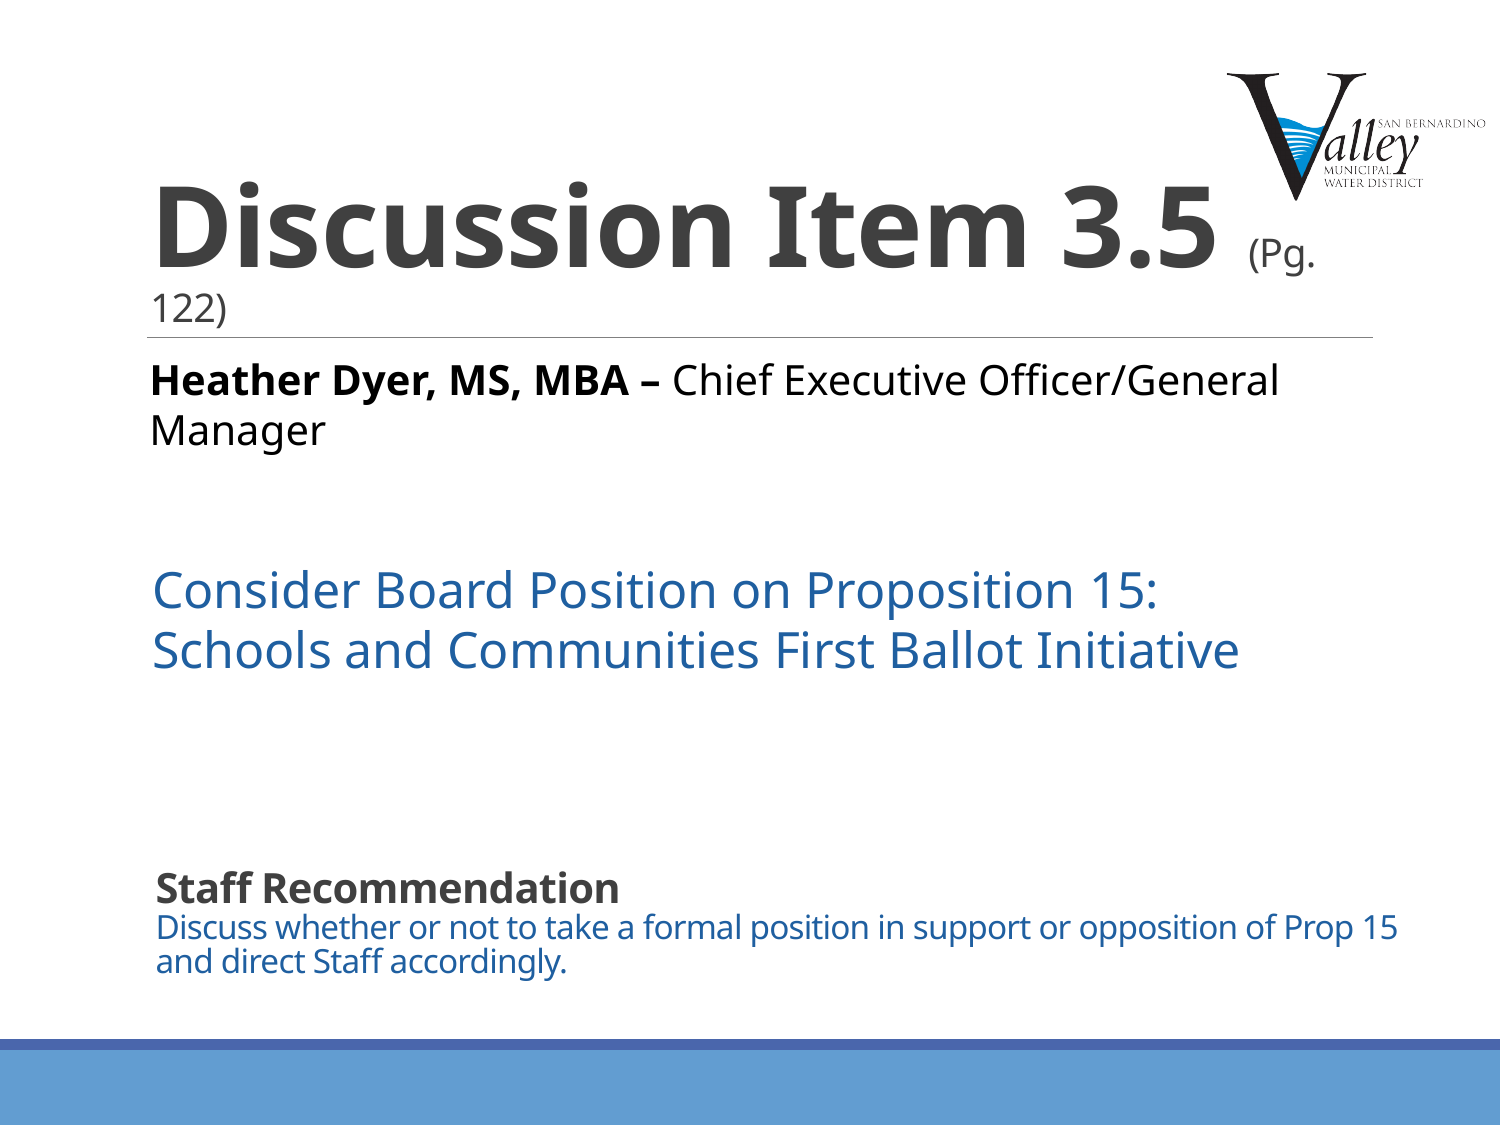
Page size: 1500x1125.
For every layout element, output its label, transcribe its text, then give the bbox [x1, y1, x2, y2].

text_box Heather Dyer, MS, MBA – Chief Executive Officer/General Manager [134, 346, 1372, 462]
text_box Consider Board Position on Proposition 15: Schools and Communities First Ballot Initiative [137, 551, 1350, 686]
title Discussion Item 3.5 (Pg. 122) [135, 99, 1373, 338]
picture [1224, 62, 1488, 213]
text_box Staff Recommendation Discuss whether or not to take a formal position in support or opposition of Prop 15 and direct Staff accordingly. [140, 725, 1445, 988]
